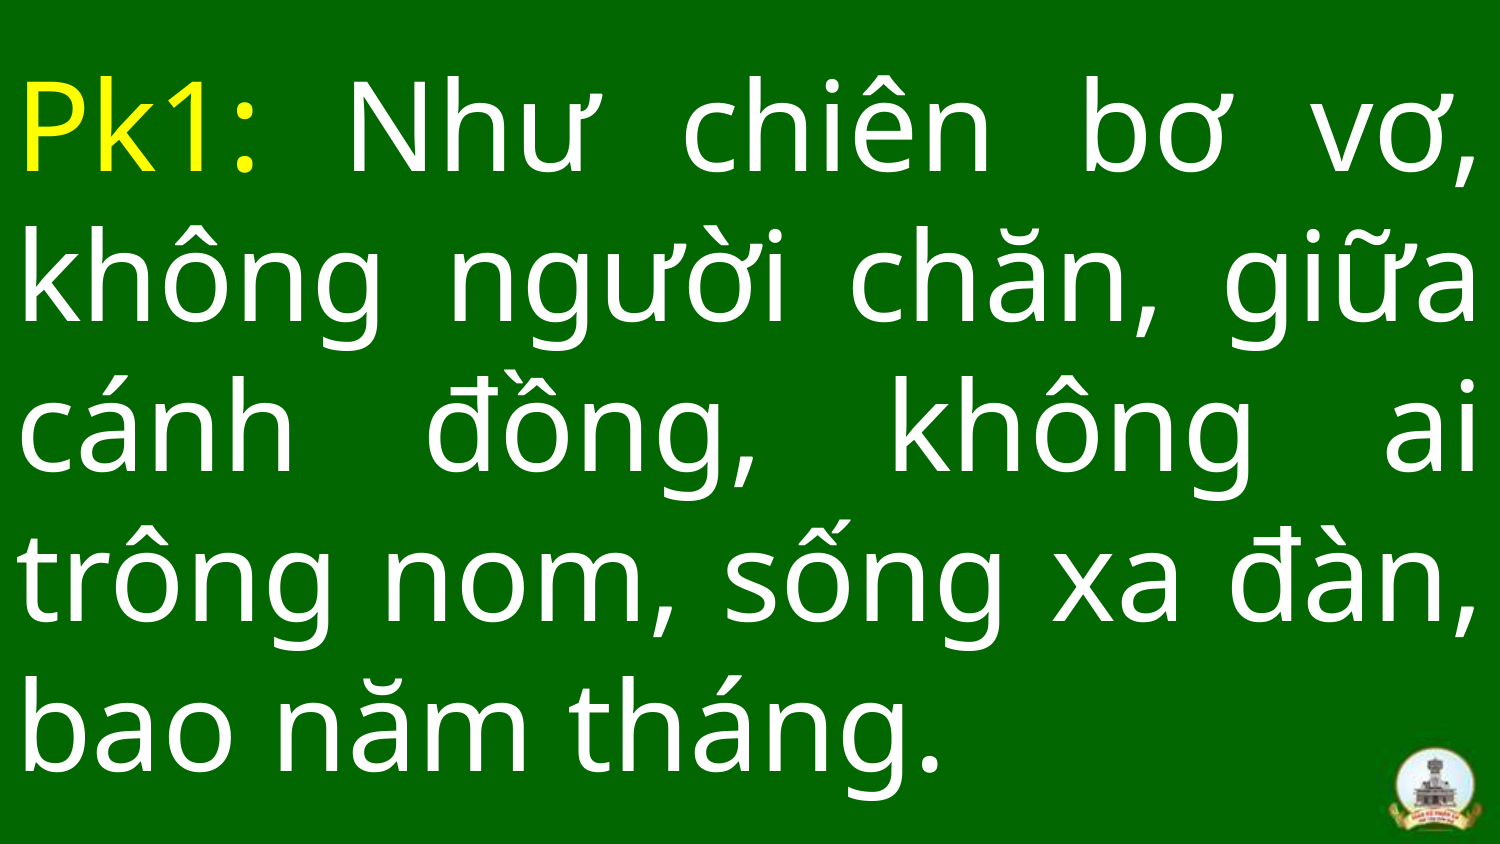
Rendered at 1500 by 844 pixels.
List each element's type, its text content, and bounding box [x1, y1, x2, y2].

title Pk1: Như chiên bơ vơ, không người chăn, giữa cánh đồng, không ai trông nom, sống xa đàn, bao năm tháng. [0, 0, 1500, 844]
